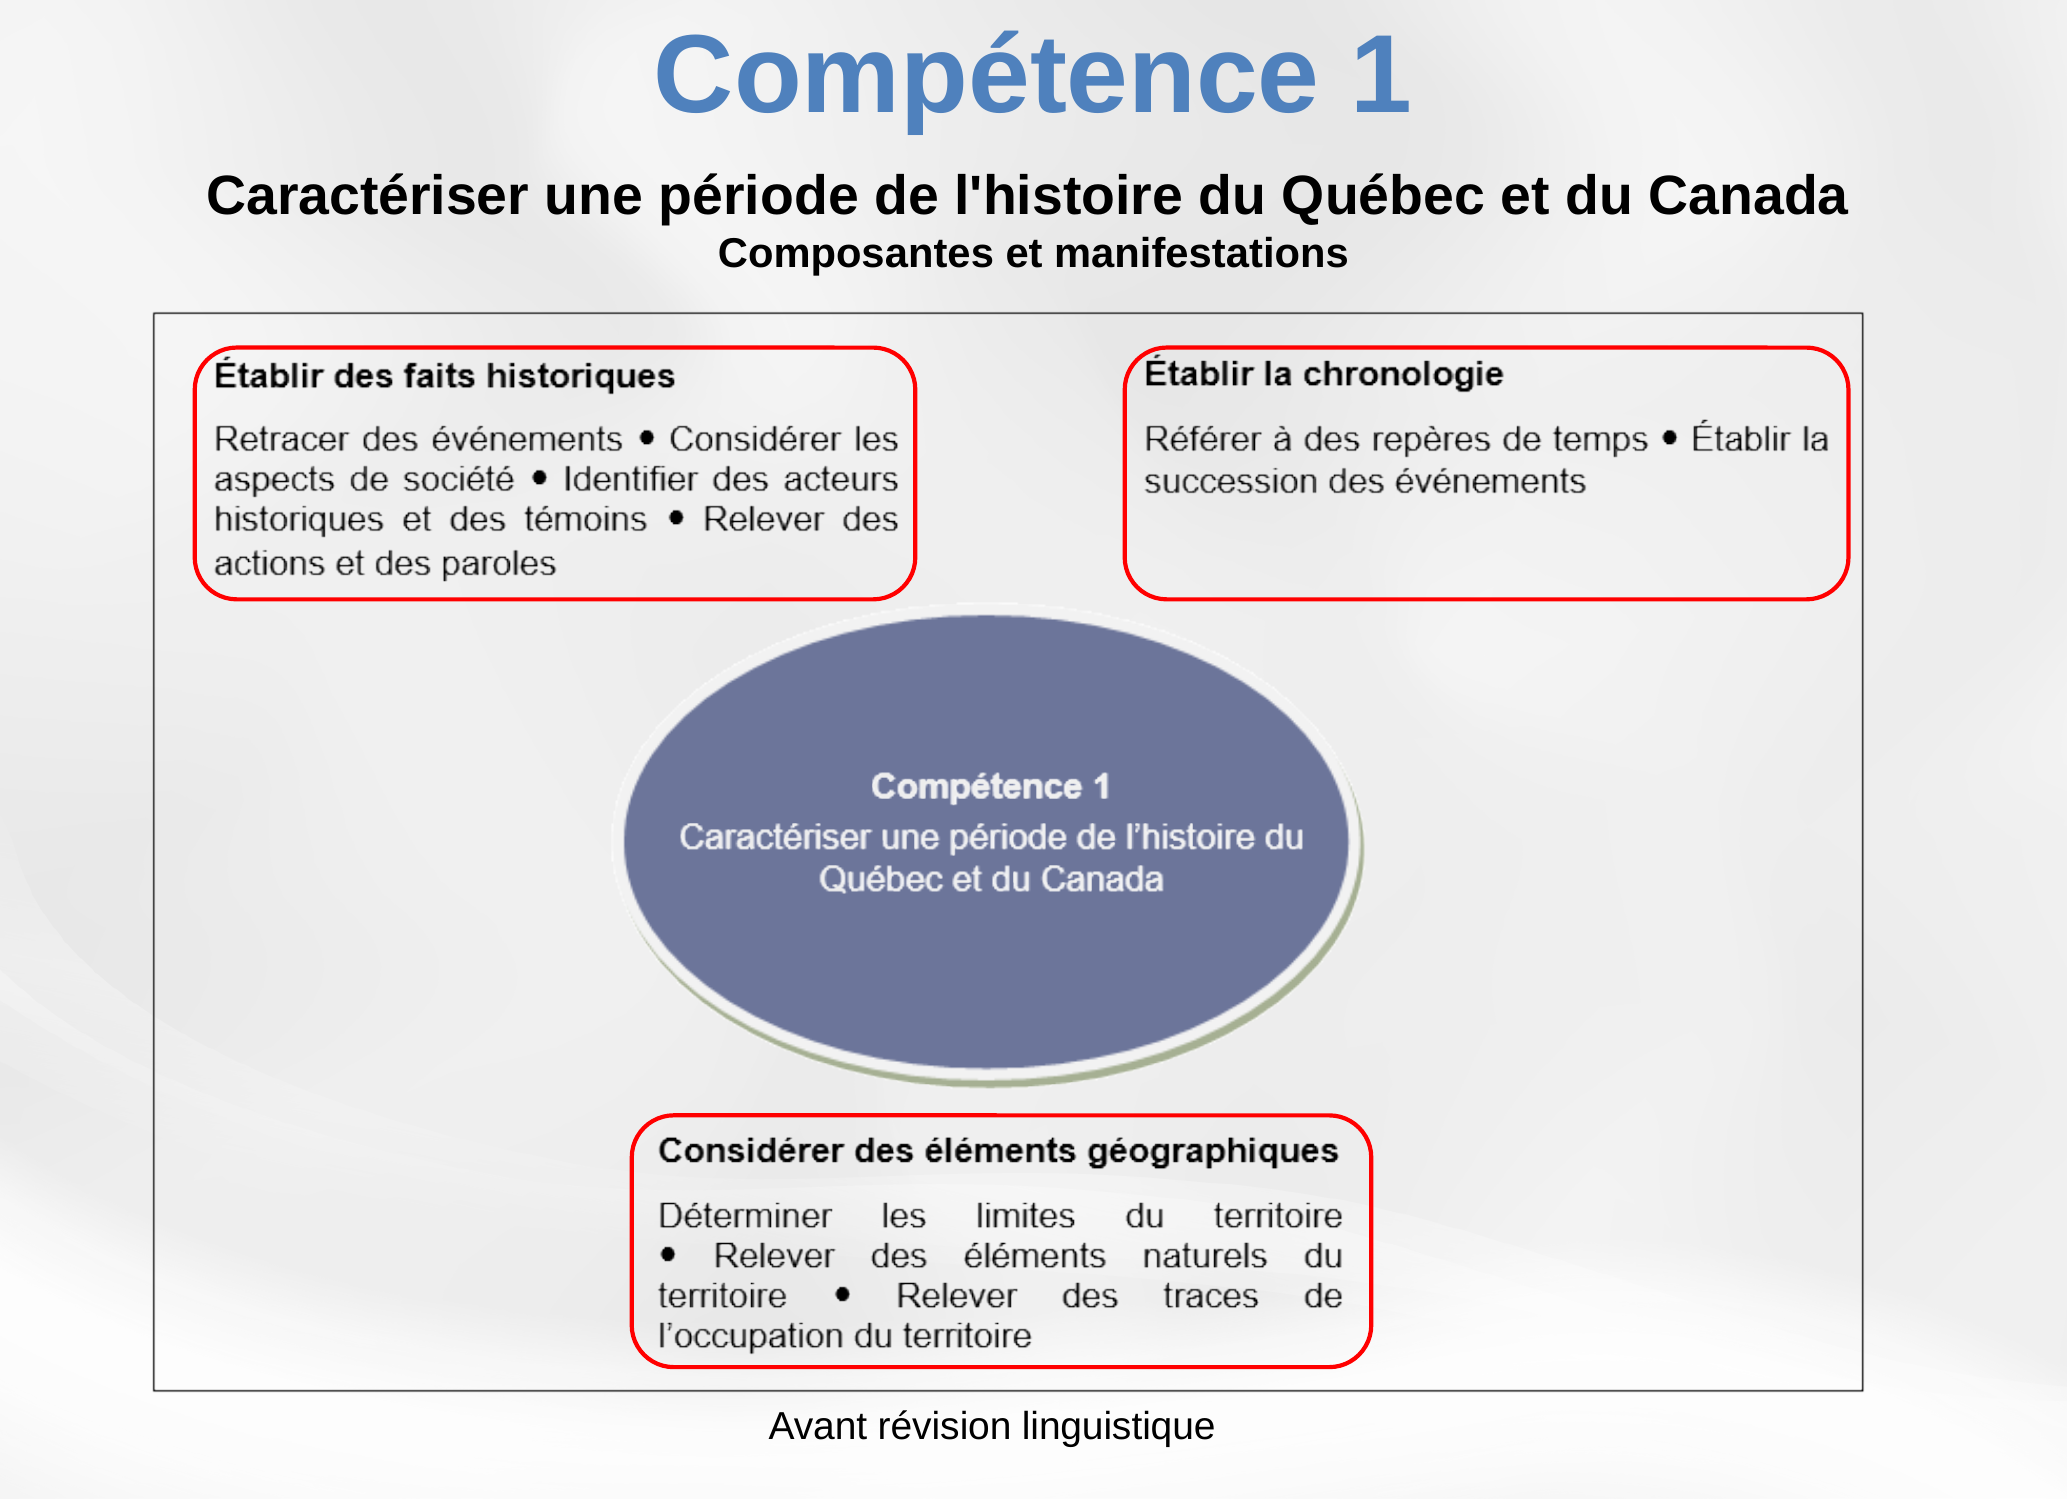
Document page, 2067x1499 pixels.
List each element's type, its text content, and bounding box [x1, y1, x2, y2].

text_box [0, 0, 2067, 1499]
text_box Compétence 1 [427, 0, 1640, 142]
picture [147, 300, 1877, 1403]
text_box Caractériser une période de l'histoire du Québec et du Canada Composantes et manifestations [191, 151, 1876, 283]
